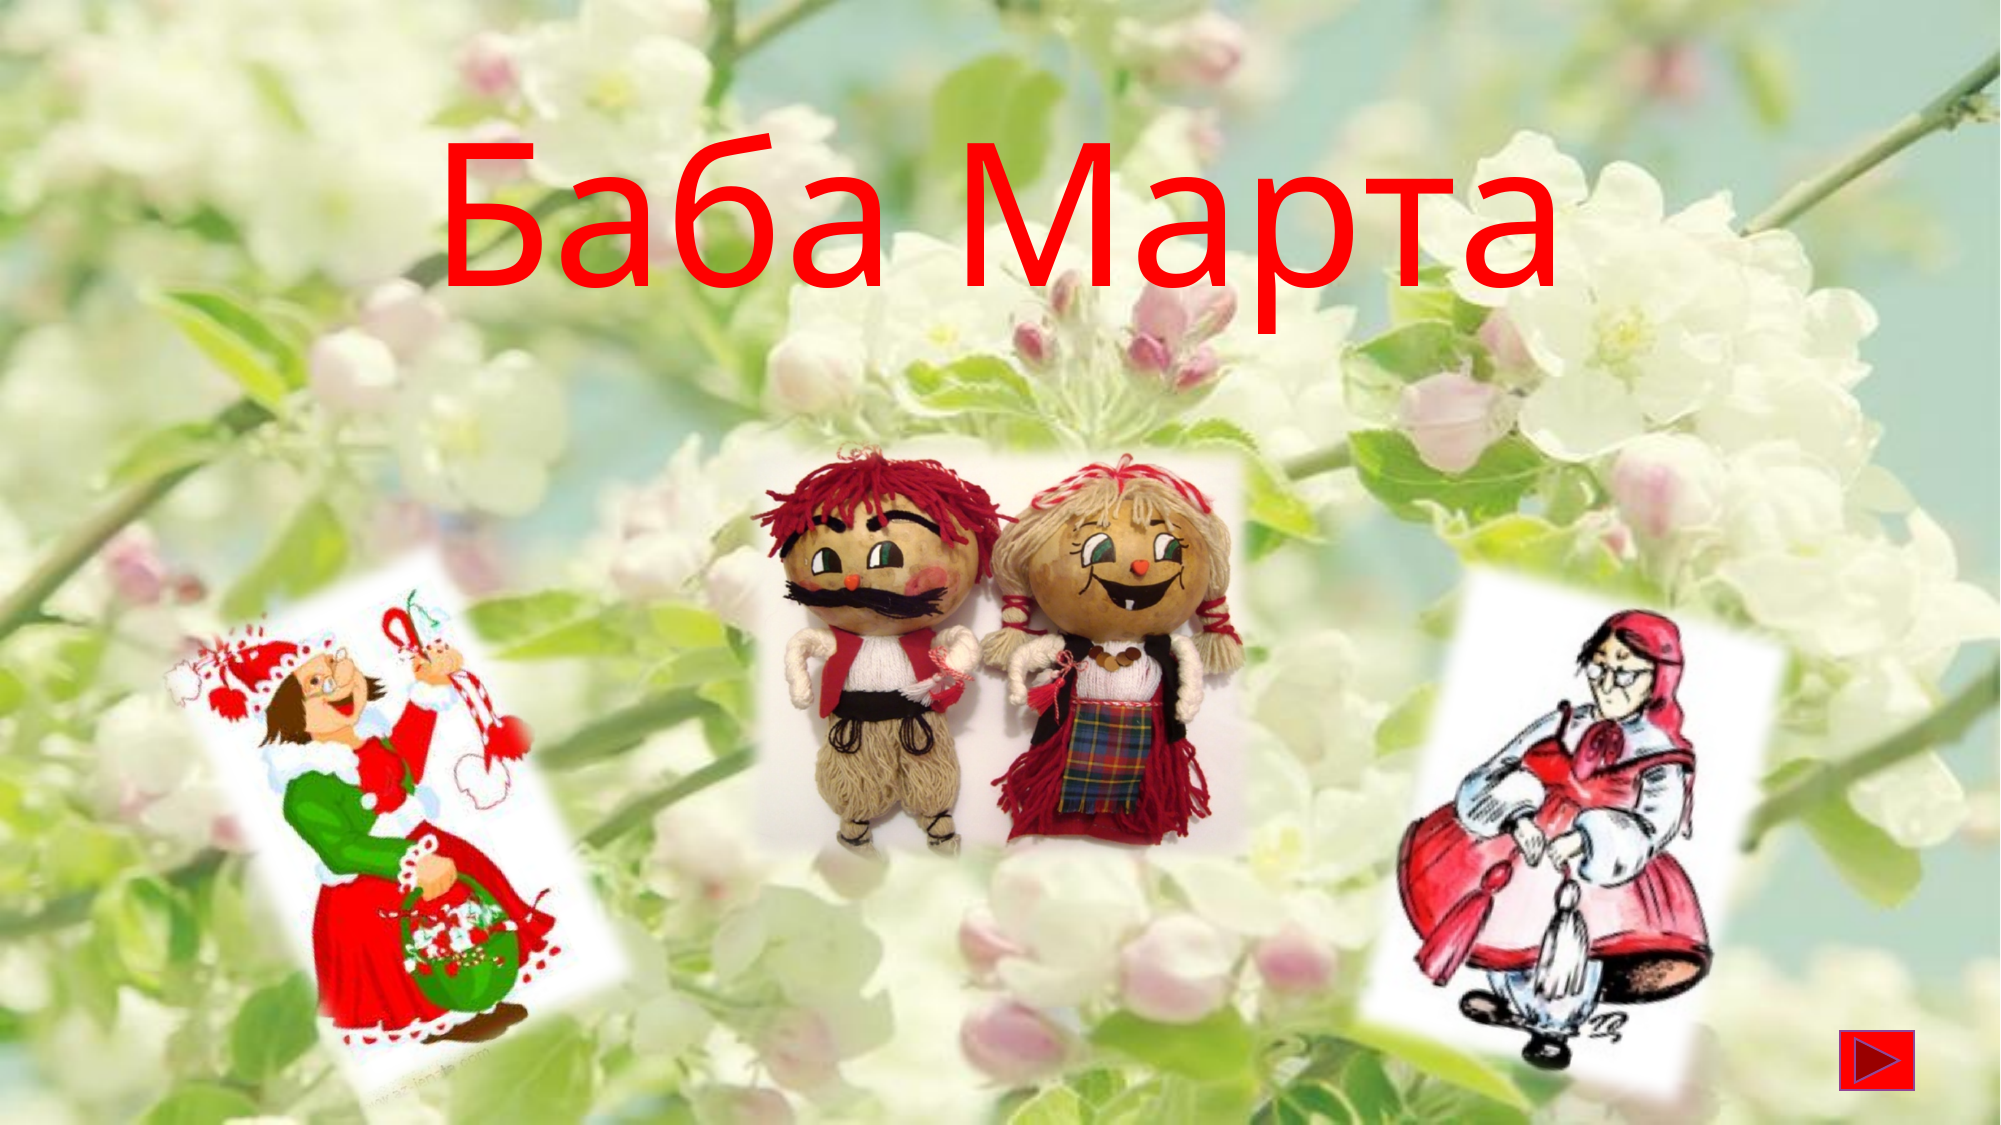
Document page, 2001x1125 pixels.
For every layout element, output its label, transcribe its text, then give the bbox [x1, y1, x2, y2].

picture [0, 0, 2001, 1125]
title Баба Марта [249, 101, 1750, 337]
text_box [1839, 1030, 1915, 1091]
